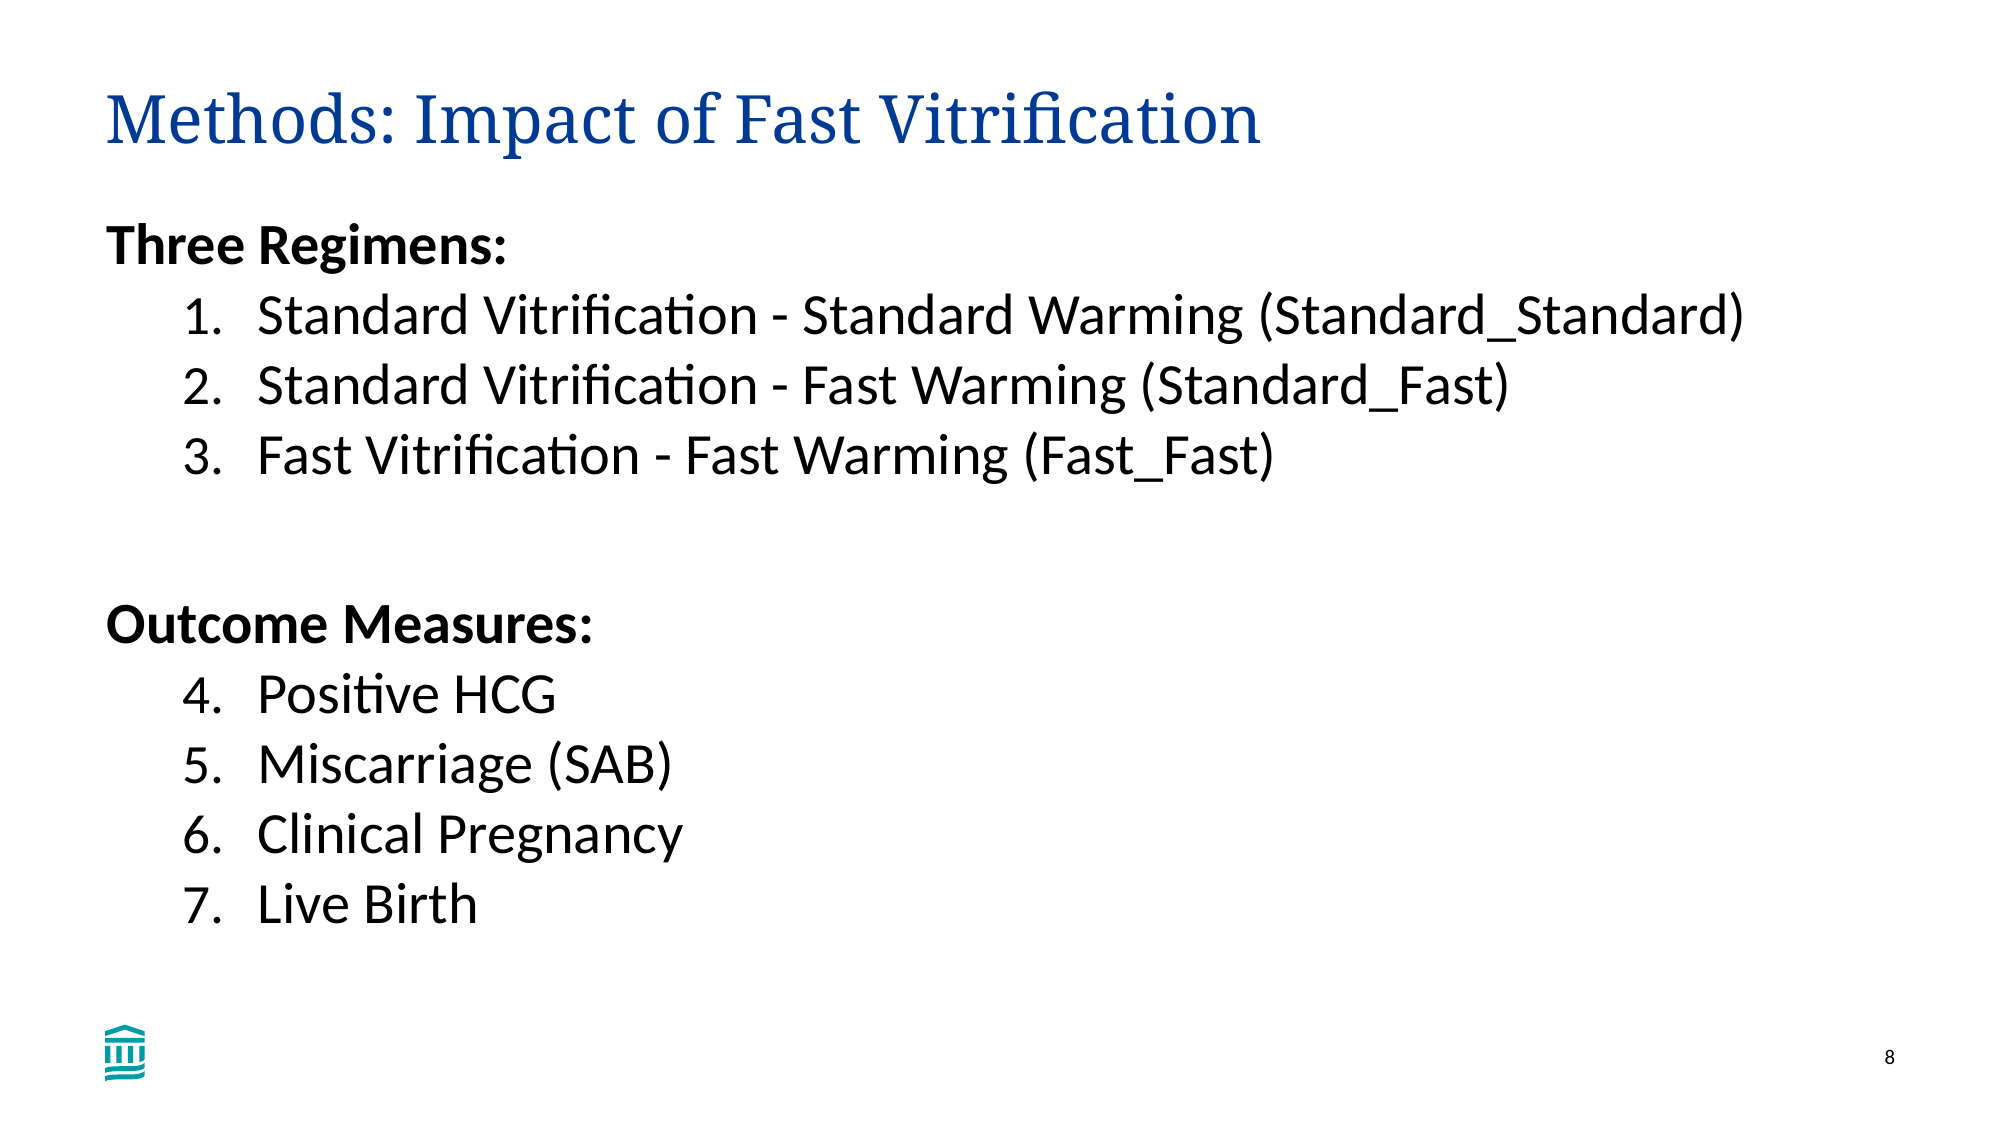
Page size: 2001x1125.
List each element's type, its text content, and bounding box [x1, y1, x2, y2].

title Methods: Impact of Fast Vitrification [105, 85, 1894, 243]
list Three Regimens: Standard Vitrification - Standard Warming (Standard_Standard) Standard Vitrification - Fast Warming (Standard_Fast) Fast Vitrification - Fast Warming (Fast_Fast) Outcome Measures: Positive HCG Miscarriage (SAB) Clinical Pregnancy Live Birth [106, 206, 1896, 867]
